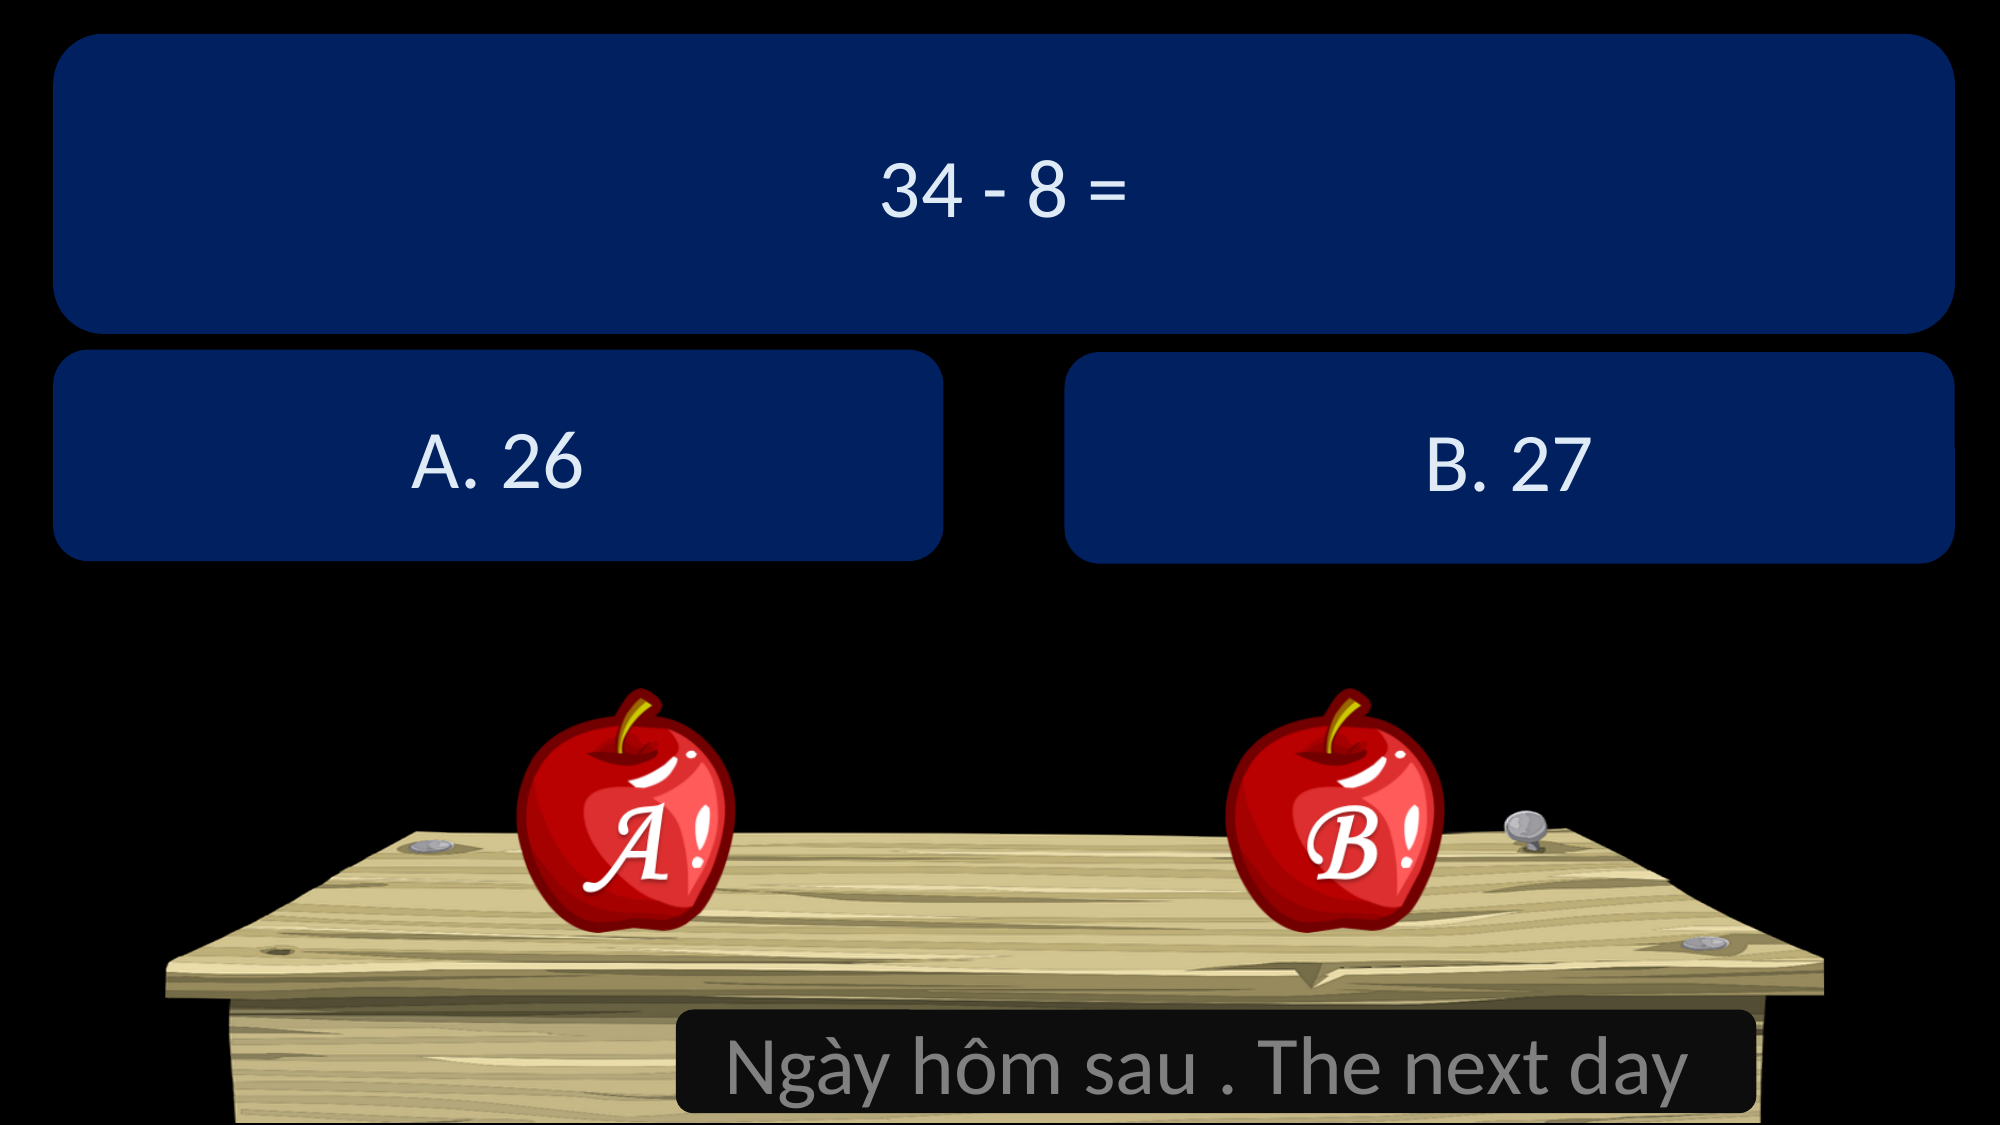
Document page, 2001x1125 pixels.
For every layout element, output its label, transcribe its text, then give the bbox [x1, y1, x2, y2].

text_box 34 - 8 = [52, 32, 1956, 335]
picture [165, 688, 1825, 1123]
text_box A. 26 [52, 348, 945, 563]
text_box B. 27 [1063, 350, 1956, 565]
